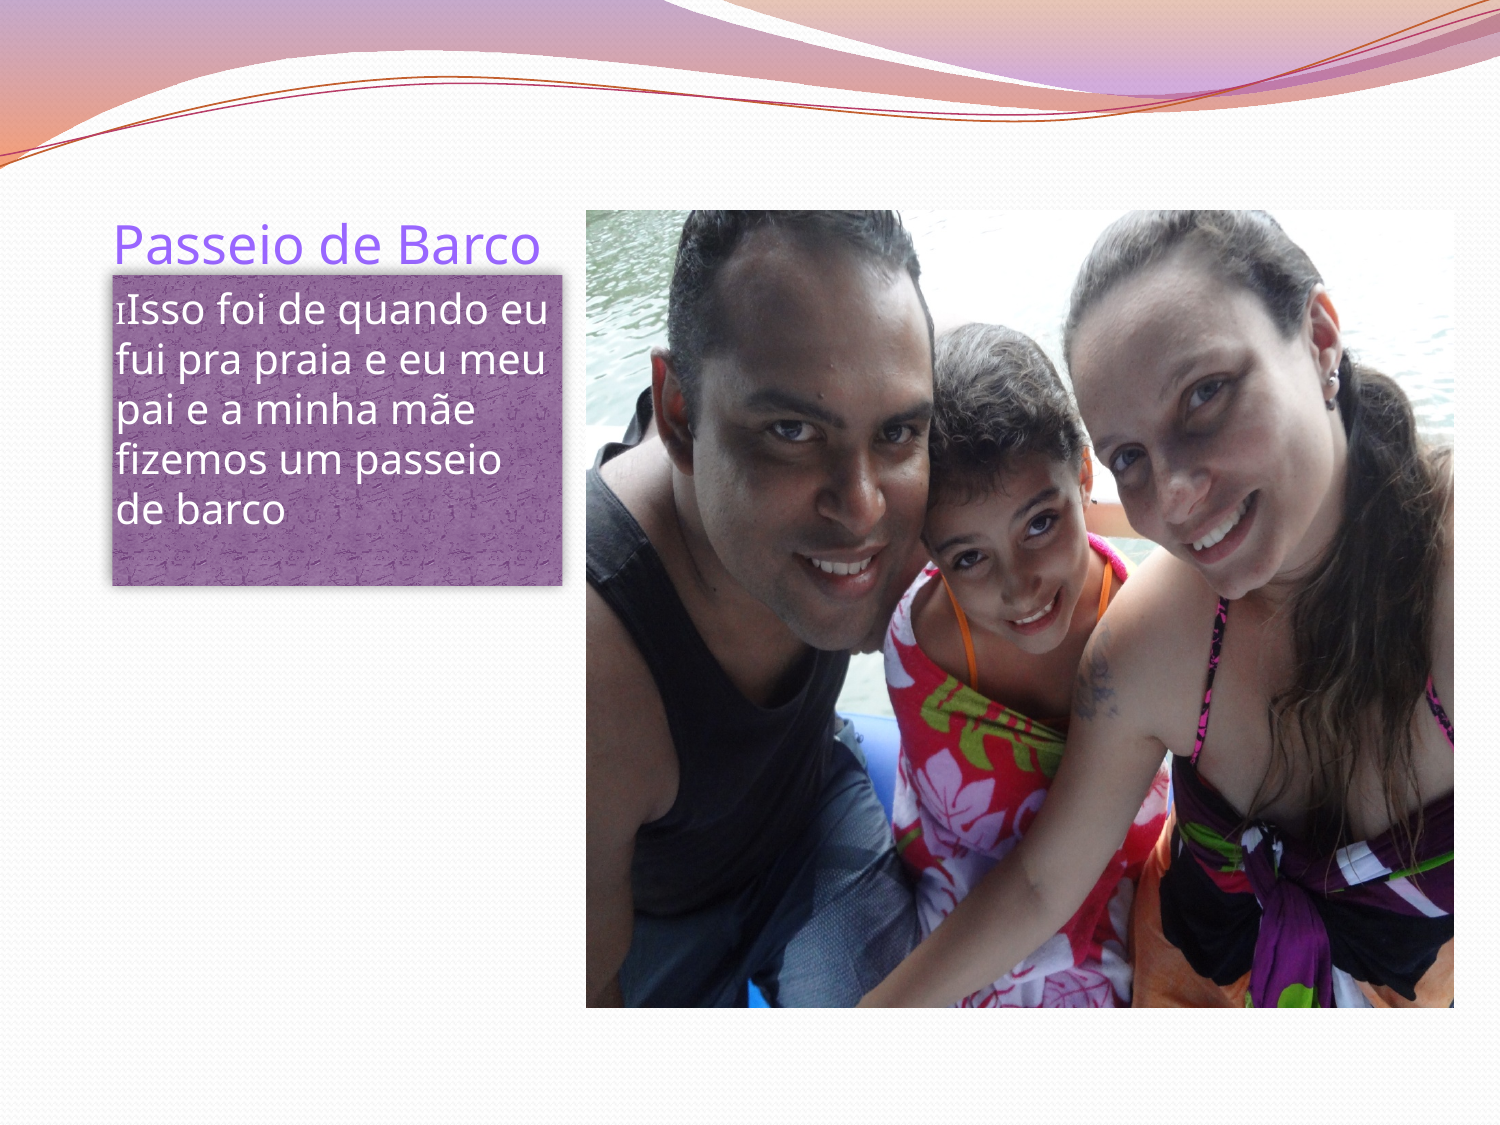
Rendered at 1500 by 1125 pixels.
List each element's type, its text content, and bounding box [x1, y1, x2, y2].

list IIsso foi de quando eu fui pra praia e eu meu pai e a minha mãe fizemos um passeio de barco [112, 275, 563, 586]
title Passeio de Barco [112, 84, 563, 266]
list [589, 213, 1452, 1006]
